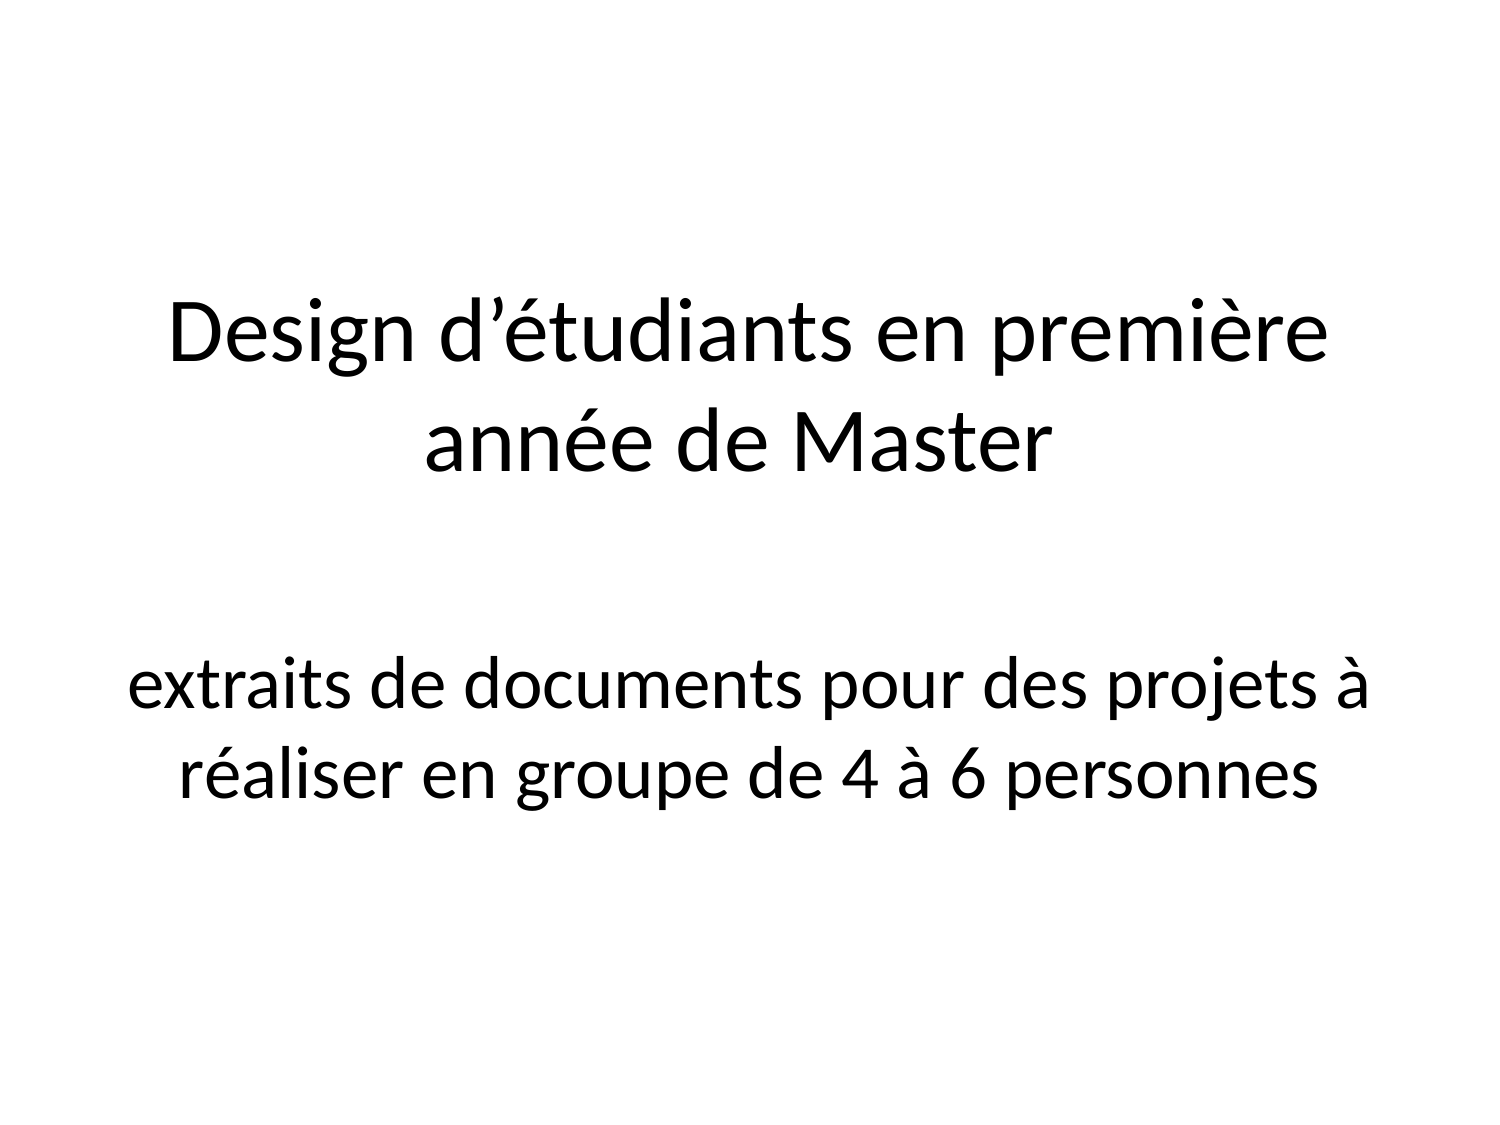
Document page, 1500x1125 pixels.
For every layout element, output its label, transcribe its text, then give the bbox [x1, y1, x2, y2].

list Design d’étudiants en première année de Master extraits de documents pour des projets à réaliser en groupe de 4 à 6 personnes [75, 262, 1425, 1005]
